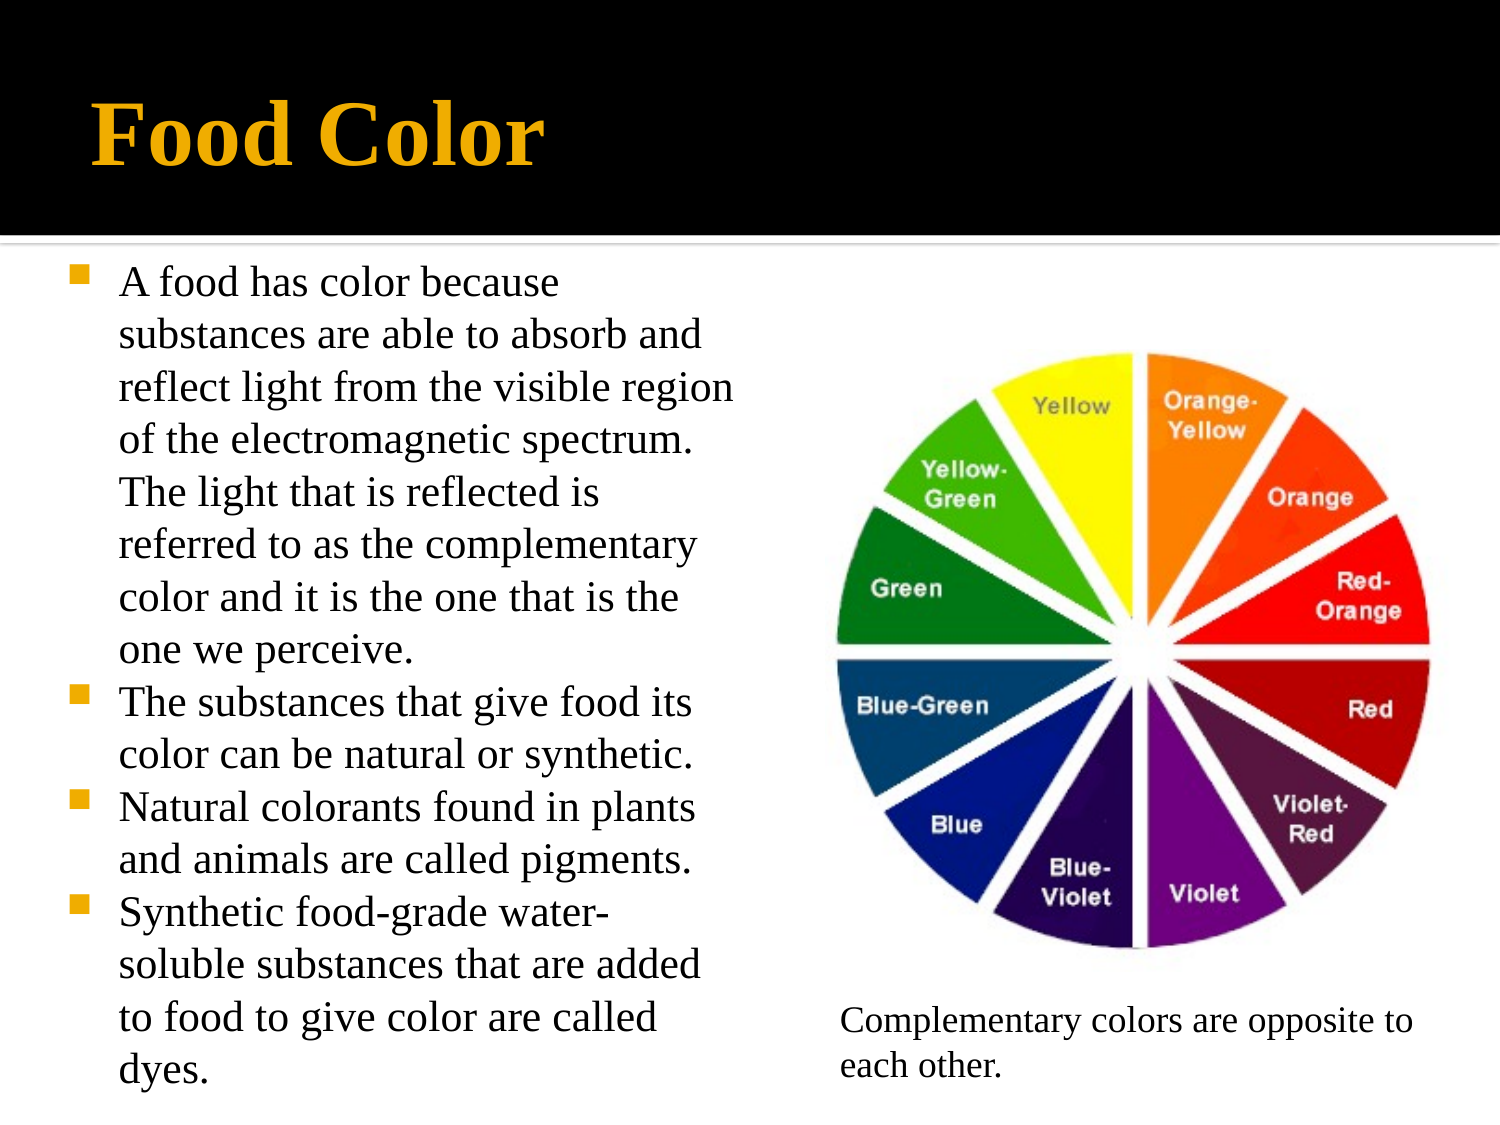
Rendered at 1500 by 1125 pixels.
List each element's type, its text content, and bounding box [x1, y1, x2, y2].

list A food has color because substances are able to absorb and reflect light from the visible region of the electromagnetic spectrum. The light that is reflected is referred to as the complementary color and it is the one that is the one we perceive. The substances that give food its color can be natural or synthetic. Natural colorants found in plants and animals are called pigments. Synthetic food-grade water-soluble substances that are added to food to give color are called dyes. [37, 237, 750, 1088]
picture [824, 349, 1450, 972]
title Food Color [75, 25, 1425, 231]
text_box Complementary colors are opposite to each other. [824, 987, 1438, 1093]
